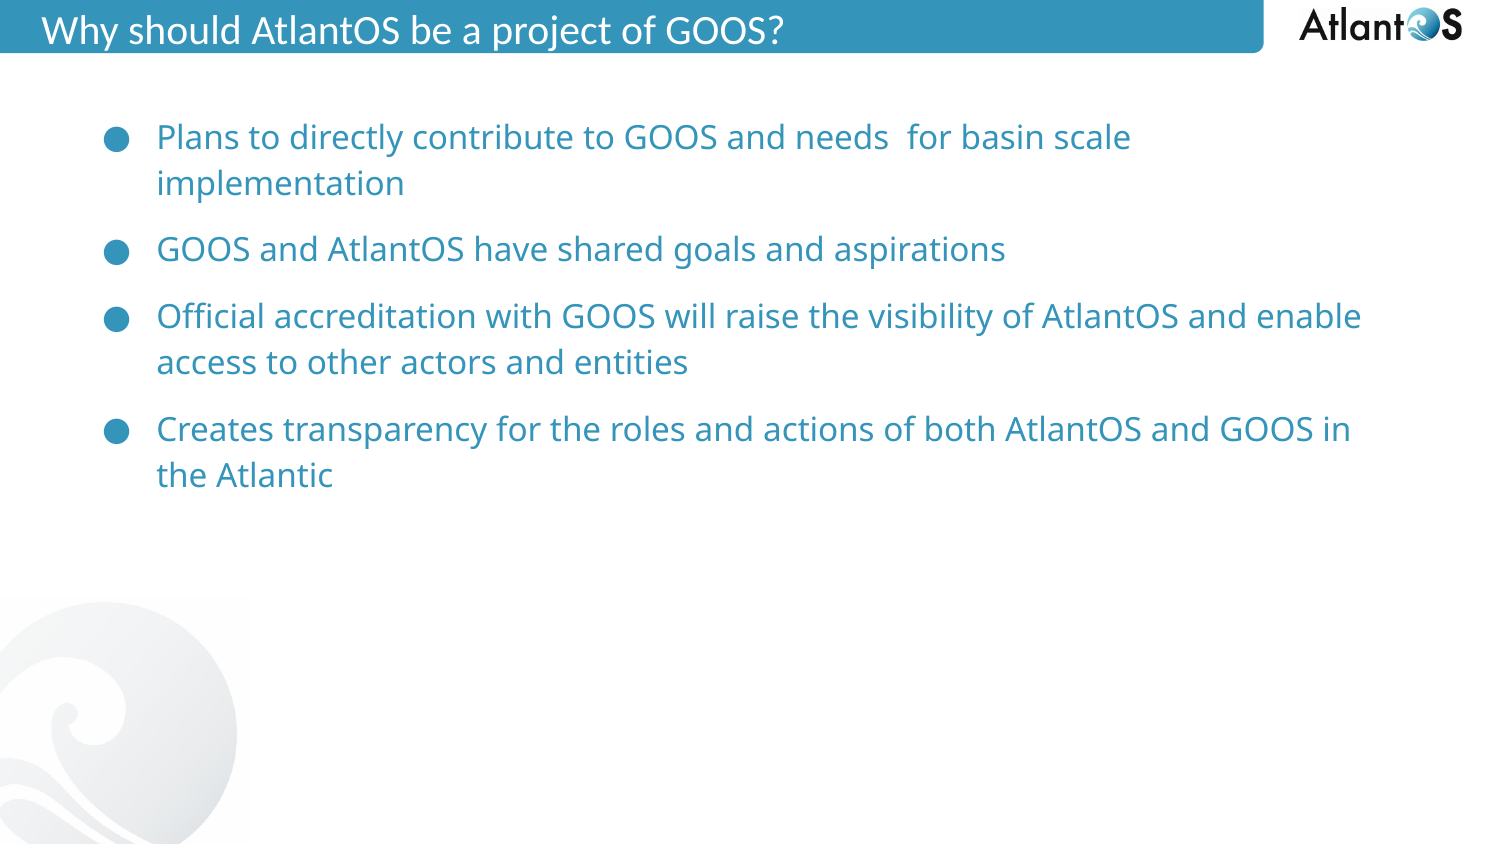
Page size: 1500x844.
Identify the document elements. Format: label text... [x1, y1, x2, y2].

text_box Plans to directly contribute to GOOS and needs for basin scale implementation GOOS and AtlantOS have shared goals and aspirations Official accreditation with GOOS will raise the visibility of AtlantOS and enable access to other actors and entities Creates transparency for the roles and actions of both AtlantOS and GOOS in the Atlantic [66, 102, 1386, 687]
picture [1299, 7, 1462, 41]
text_box Why should AtlantOS be a project of GOOS? [26, 0, 1153, 61]
